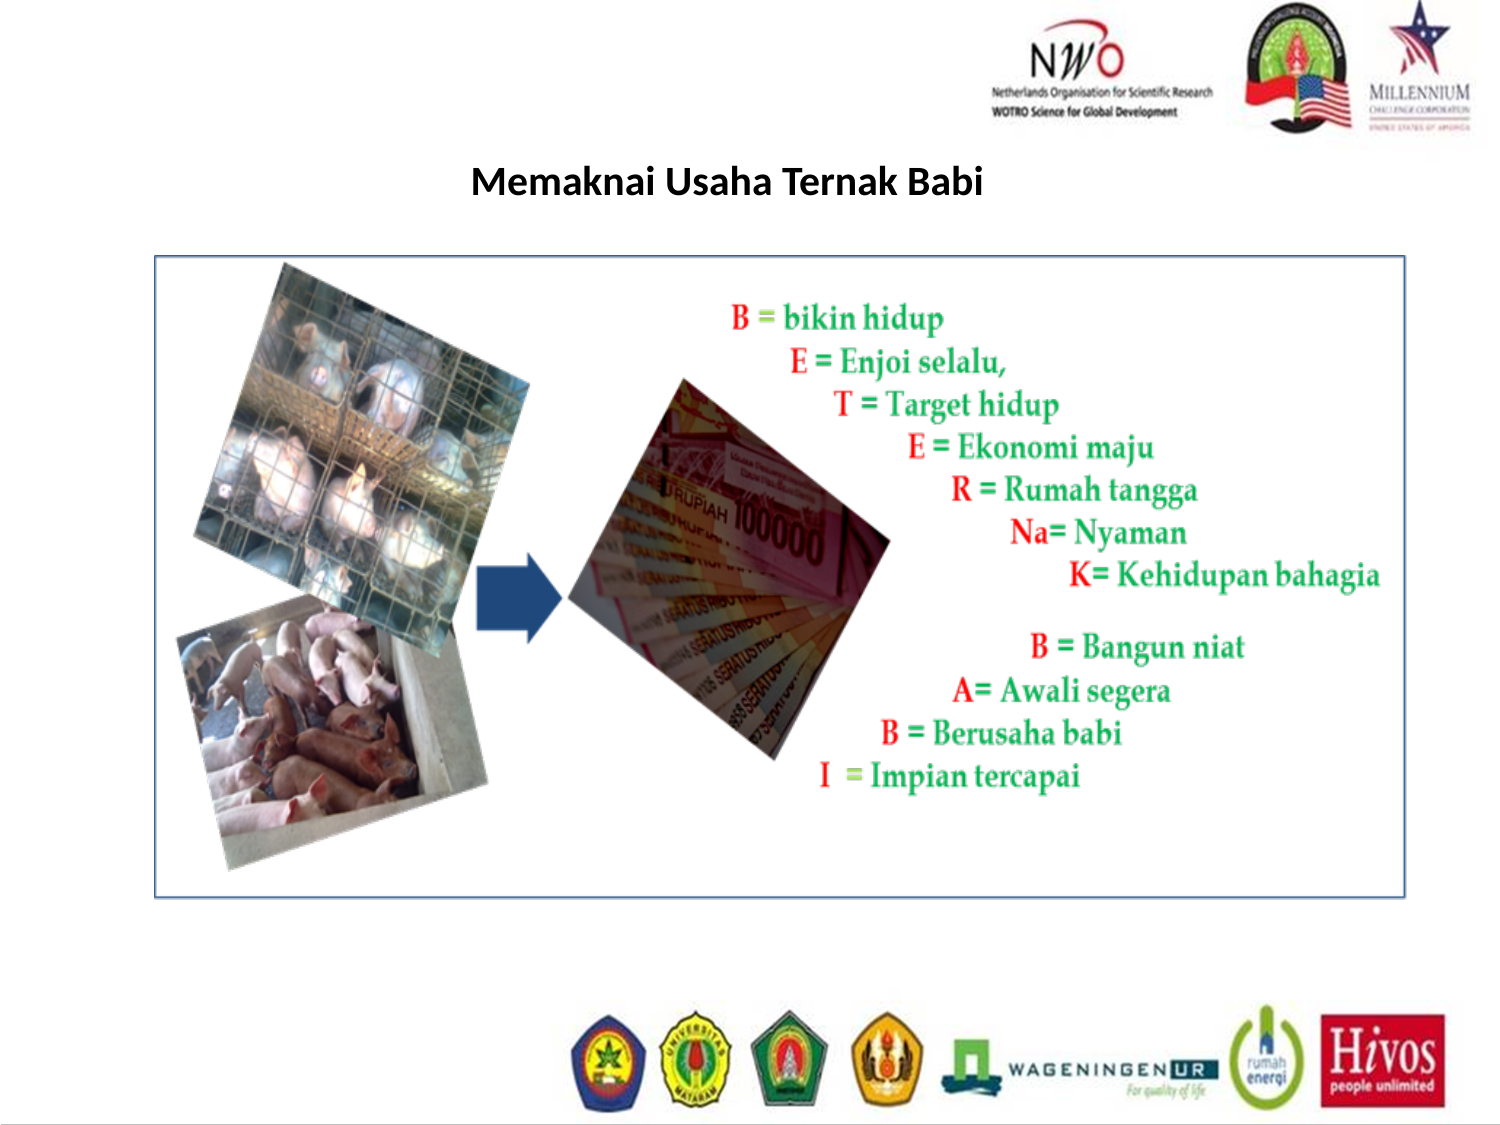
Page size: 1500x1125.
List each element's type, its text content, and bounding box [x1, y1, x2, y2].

picture [0, 0, 1500, 1125]
title Memaknai Usaha Ternak Babi [75, 125, 1380, 233]
